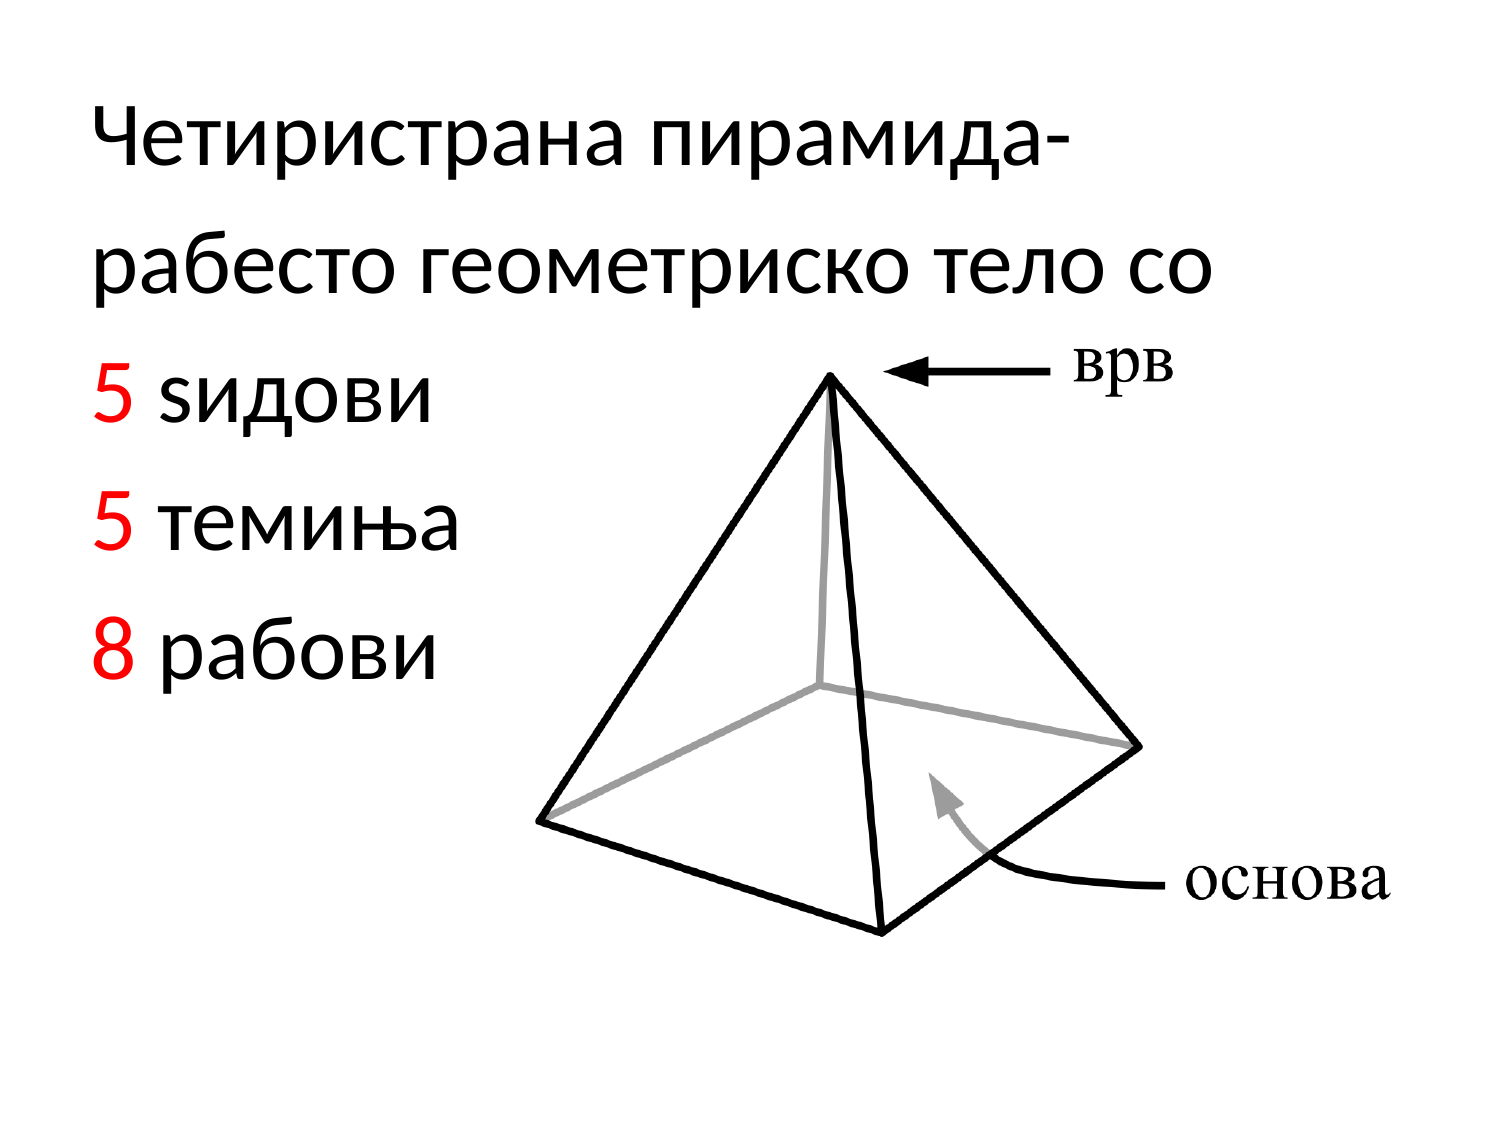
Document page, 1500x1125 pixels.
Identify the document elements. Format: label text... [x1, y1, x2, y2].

list Четиристрана пирамида- рабесто геометриско тело со 5 ѕидови 5 темиња 8 рабови [75, 66, 1425, 1005]
picture [525, 337, 1400, 946]
